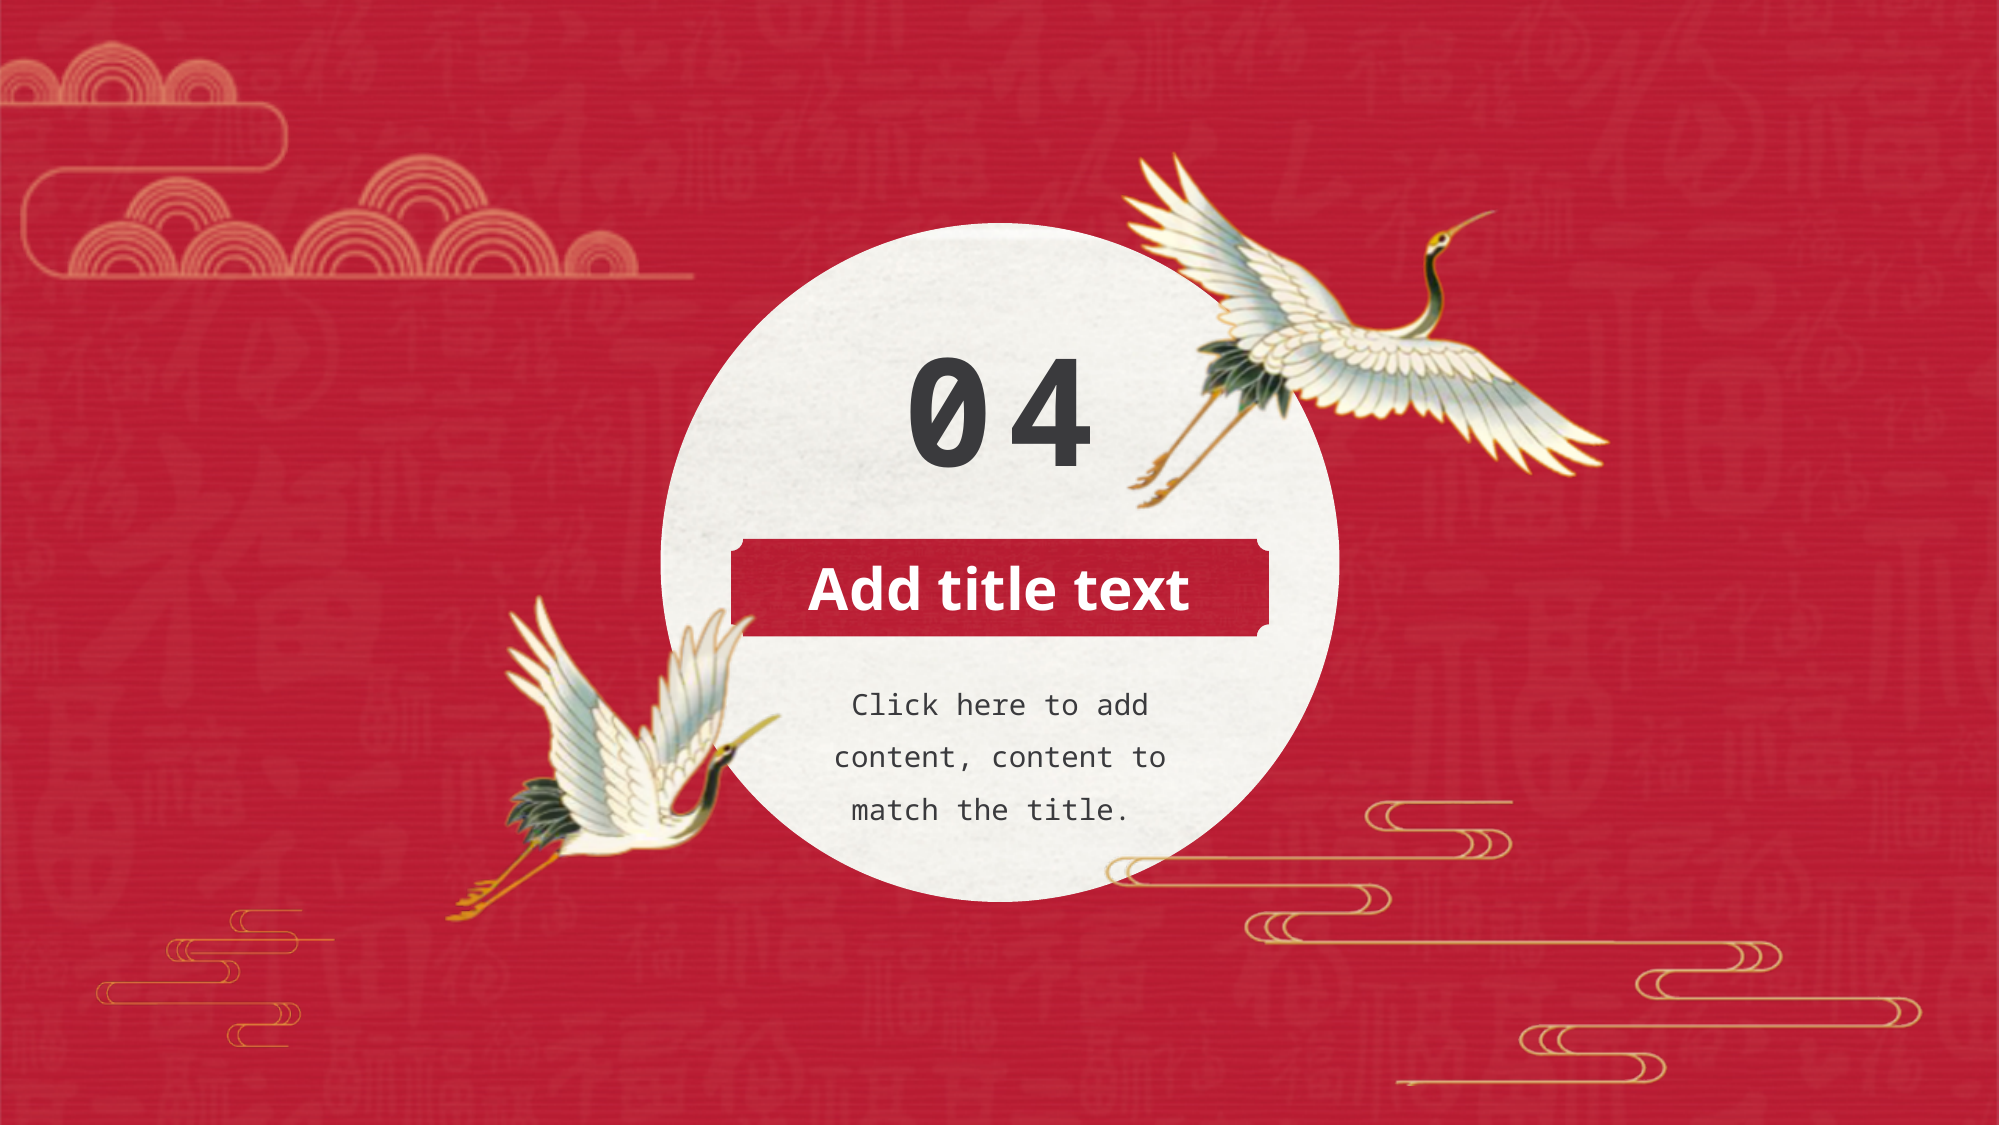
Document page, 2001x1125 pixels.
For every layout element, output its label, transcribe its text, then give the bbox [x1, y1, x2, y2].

text_box Click here to add content, content to match the title. [846, 661, 1208, 834]
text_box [846, 538, 1269, 637]
text_box [660, 221, 1114, 538]
picture [0, 0, 2000, 1125]
text_box [846, 834, 1097, 904]
text_box 04 [888, 308, 1112, 504]
text_box [846, 584, 1340, 767]
